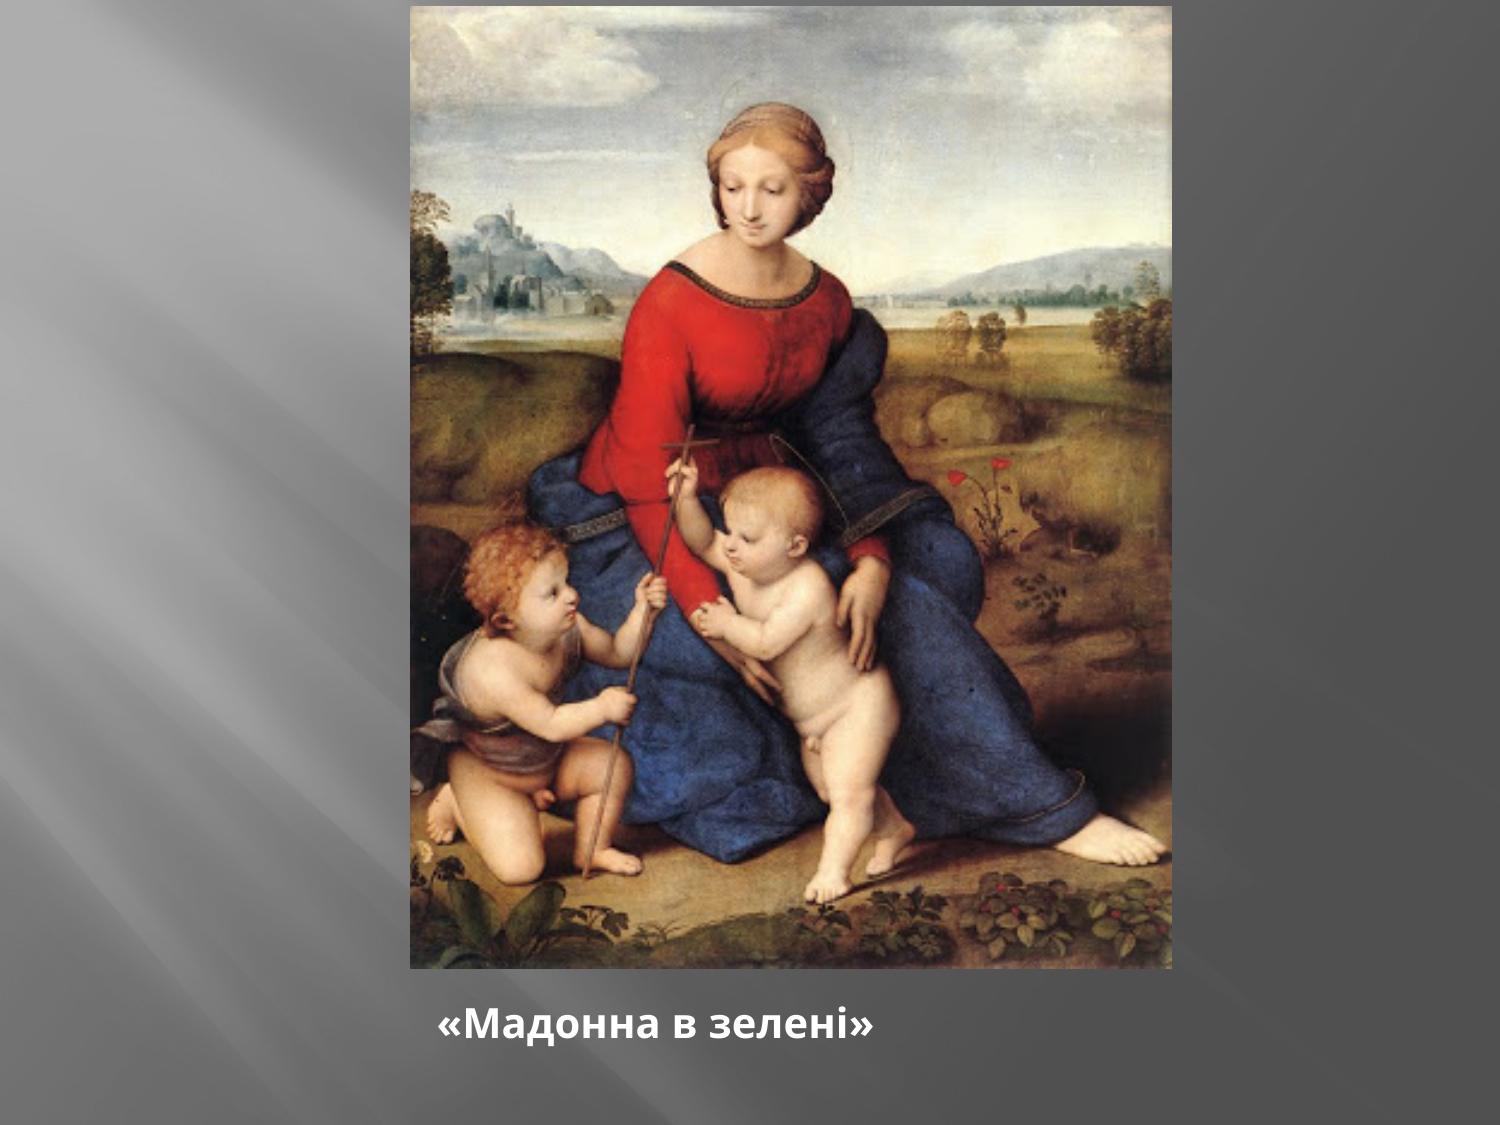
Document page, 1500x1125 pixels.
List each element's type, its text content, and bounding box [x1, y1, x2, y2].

text_box «Мадонна в зелені» [421, 989, 1032, 1054]
picture [409, 6, 1173, 969]
